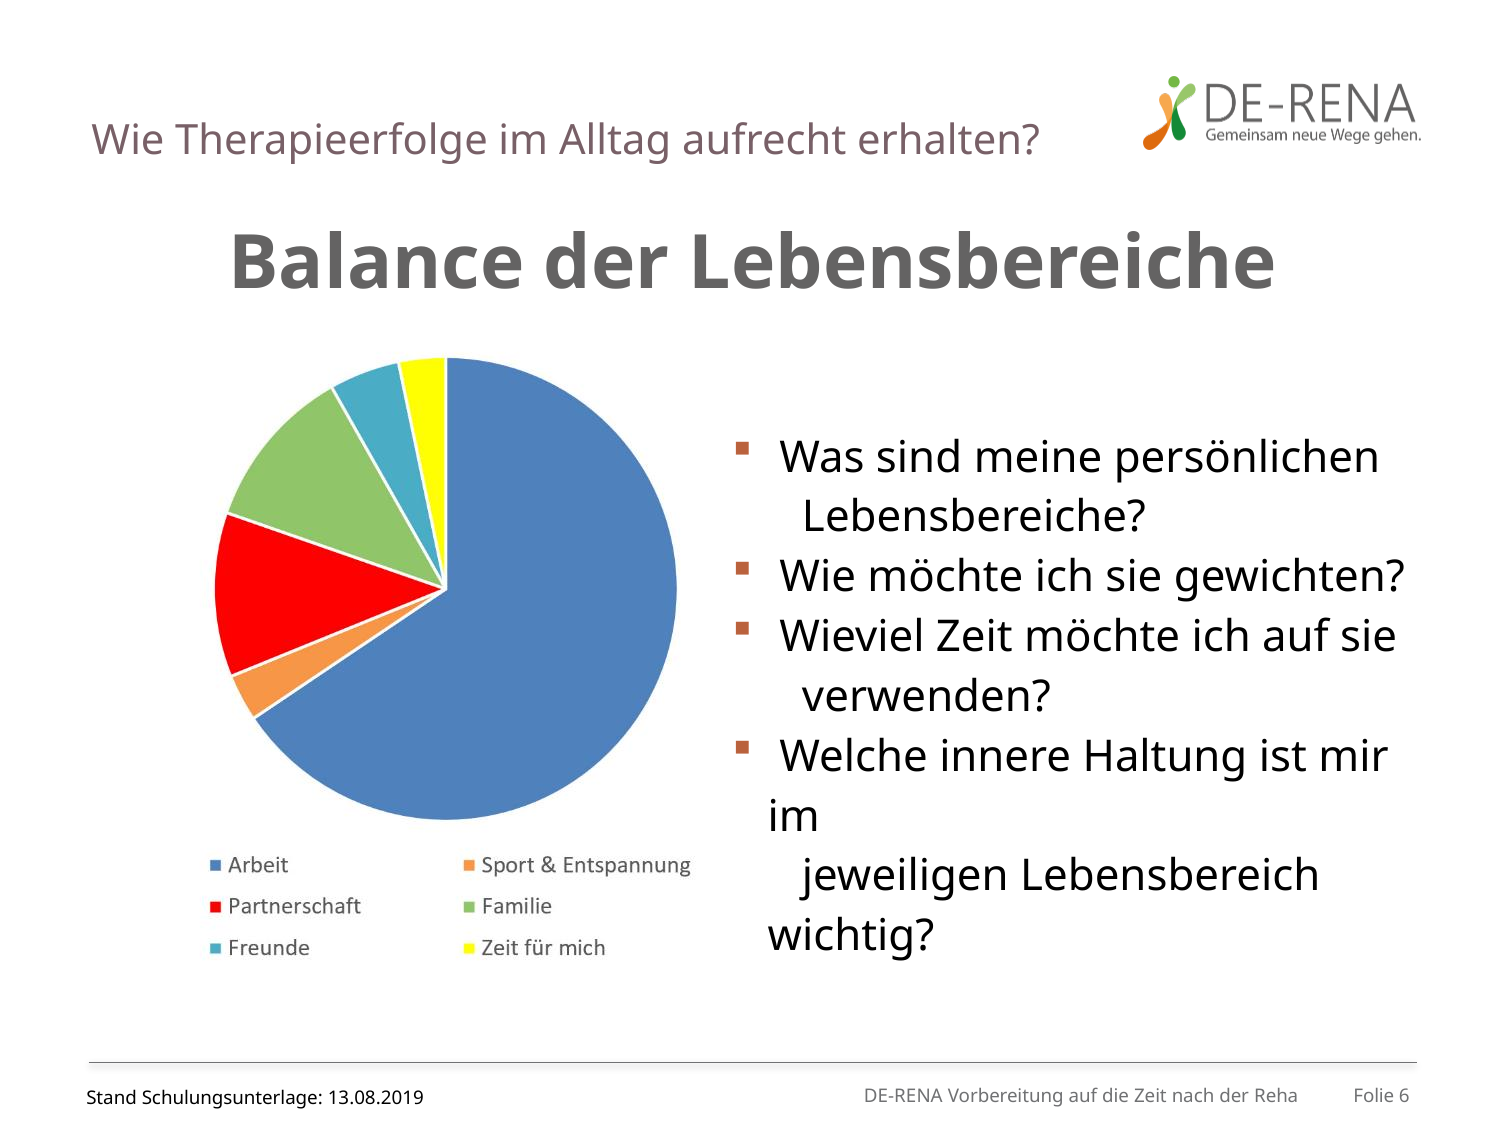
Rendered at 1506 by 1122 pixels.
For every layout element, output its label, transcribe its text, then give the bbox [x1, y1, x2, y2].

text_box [0, 0, 167, 207]
picture [1143, 76, 1421, 150]
picture [88, 336, 730, 1034]
title Wie Therapieerfolge im Alltag aufrecht erhalten? [172, 100, 1087, 172]
text_box Was sind meine persönlichen Lebensbereiche? Wie möchte ich sie gewichten? Wieviel Zeit möchte ich auf sie verwenden? Welche innere Haltung ist mir im jeweiligen Lebensbereich wichtig? [735, 413, 1427, 1012]
text_box Balance der Lebensbereiche [213, 233, 1293, 311]
text_box [88, 1062, 1267, 1093]
